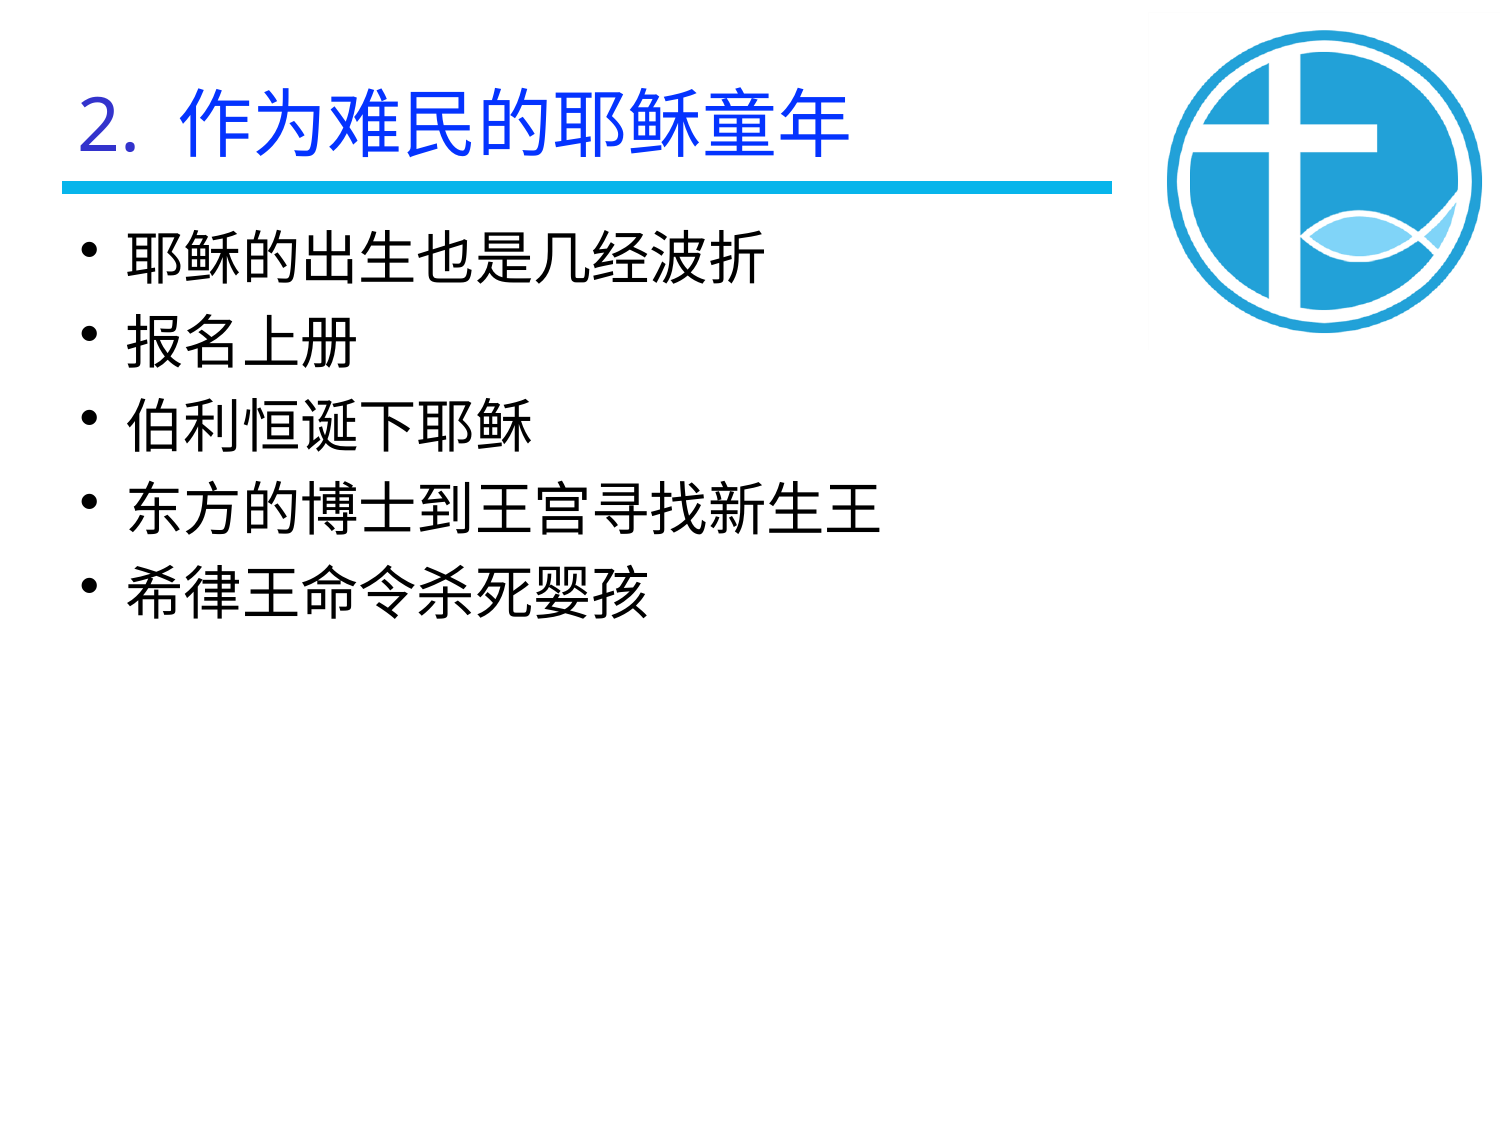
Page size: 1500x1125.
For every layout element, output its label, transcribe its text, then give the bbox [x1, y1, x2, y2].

picture [1148, 12, 1500, 350]
text_box 2. 作为难民的耶稣童年 [69, 79, 1130, 175]
text_box 耶稣的出生也是几经波折 报名上册 伯利恒诞下耶稣 东方的博士到王宫寻找新生王 希律王命令杀死婴孩 [72, 221, 1220, 732]
